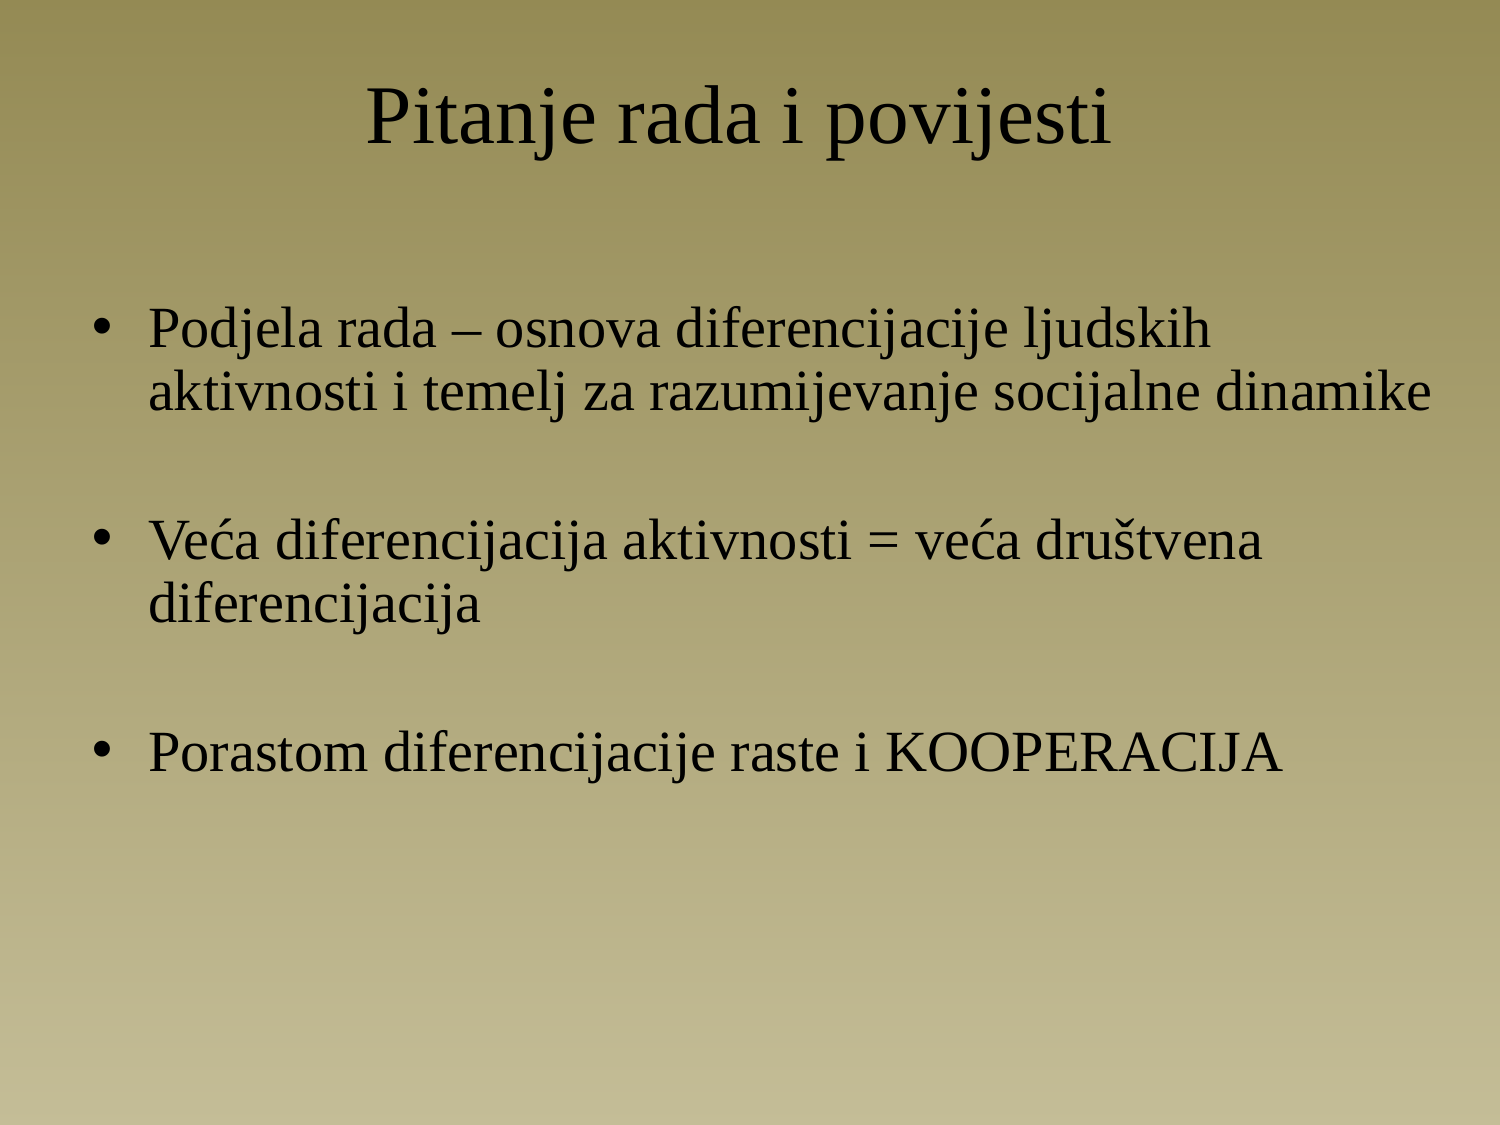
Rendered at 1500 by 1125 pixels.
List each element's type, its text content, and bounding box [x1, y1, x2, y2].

text_box Podjela rada – osnova diferencijacije ljudskih aktivnosti i temelj za razumijevanje socijalne dinamike Veća diferencijacija aktivnosti = veća društvena diferencijacija Porastom diferencijacije raste i KOOPERACIJA [76, 207, 1463, 1000]
title Pitanje rada i povijesti [17, 0, 1463, 220]
